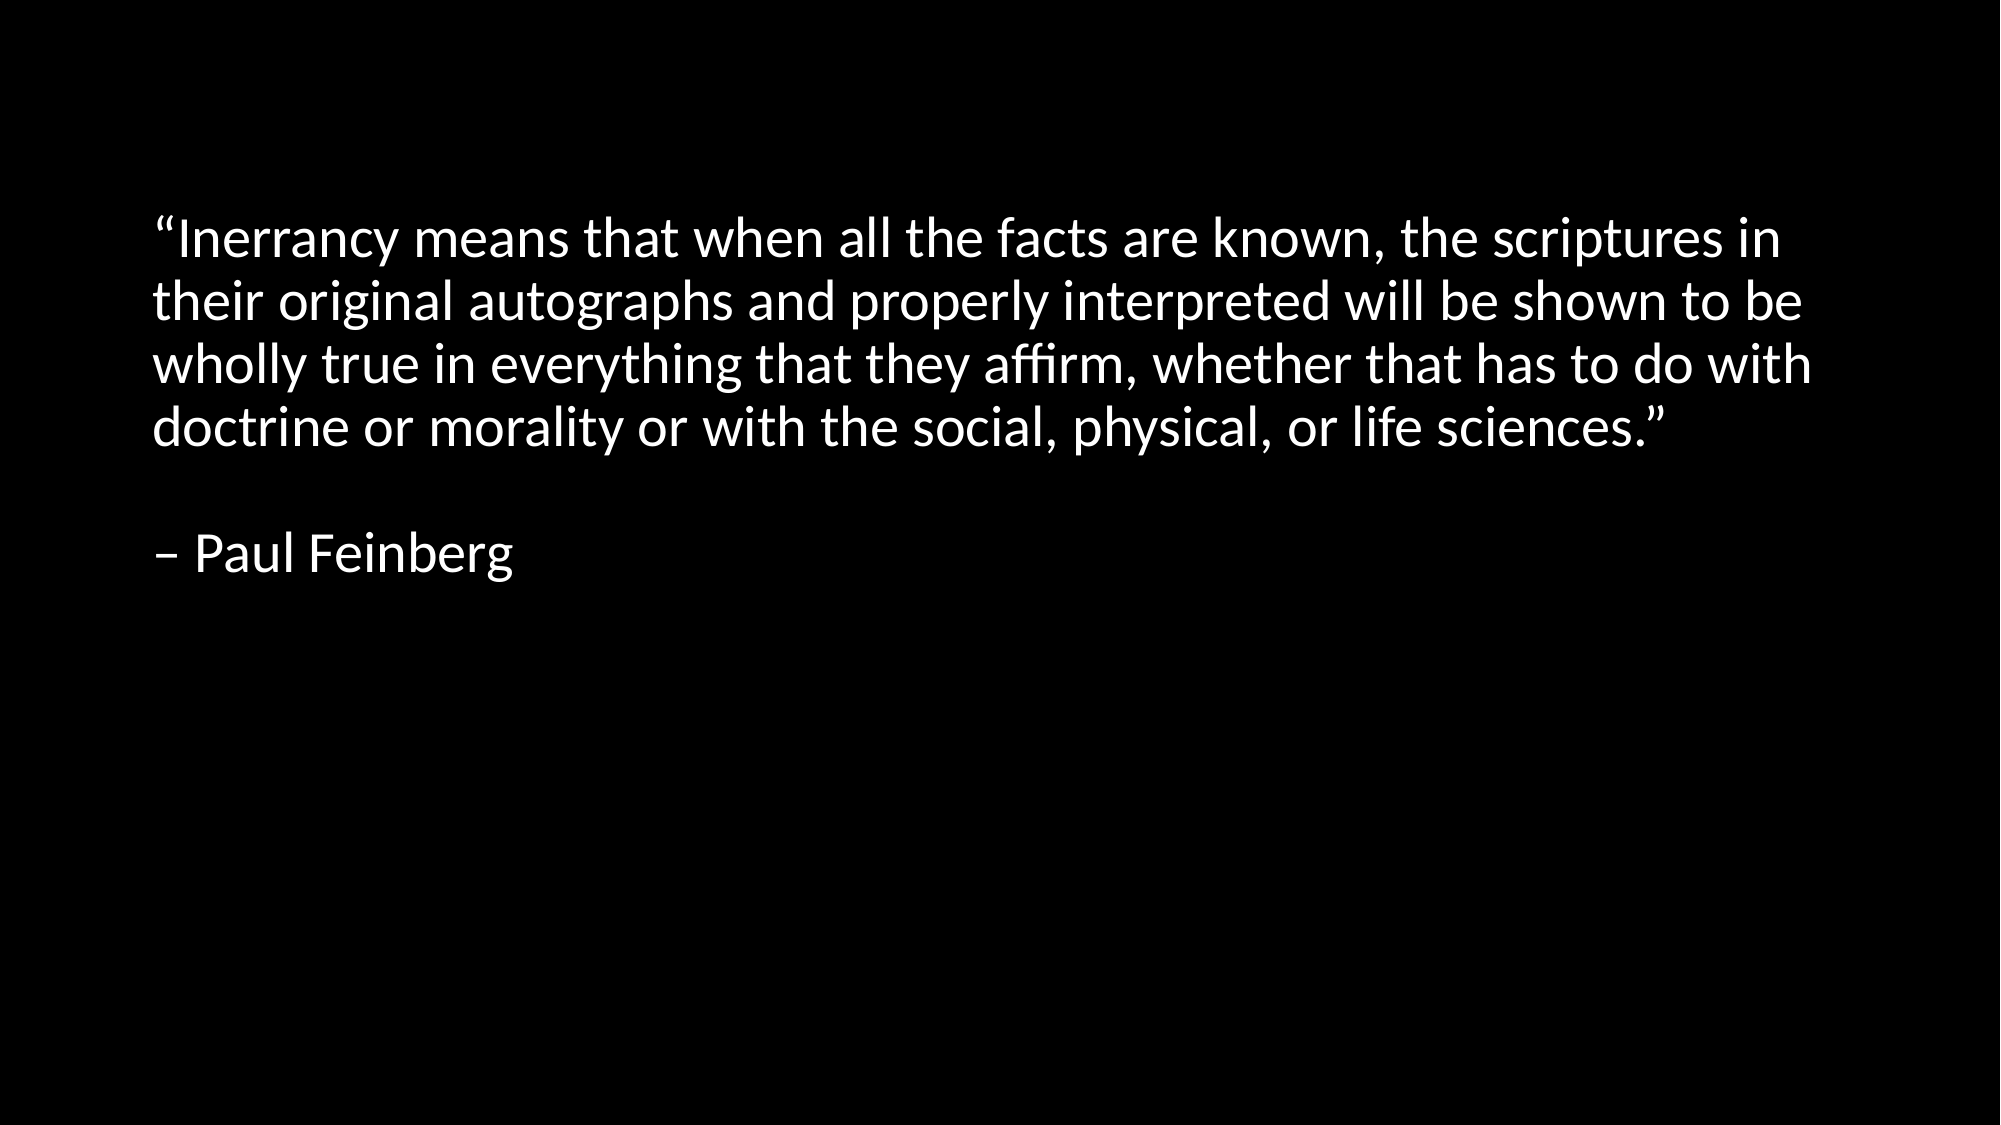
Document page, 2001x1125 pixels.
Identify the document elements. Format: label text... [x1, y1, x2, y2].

list “Inerrancy means that when all the facts are known, the scriptures in their original autographs and properly interpreted will be shown to be wholly true in everything that they affirm, whether that has to do with doctrine or morality or with the social, physical, or life sciences.” – Paul Feinberg [137, 199, 1863, 1014]
